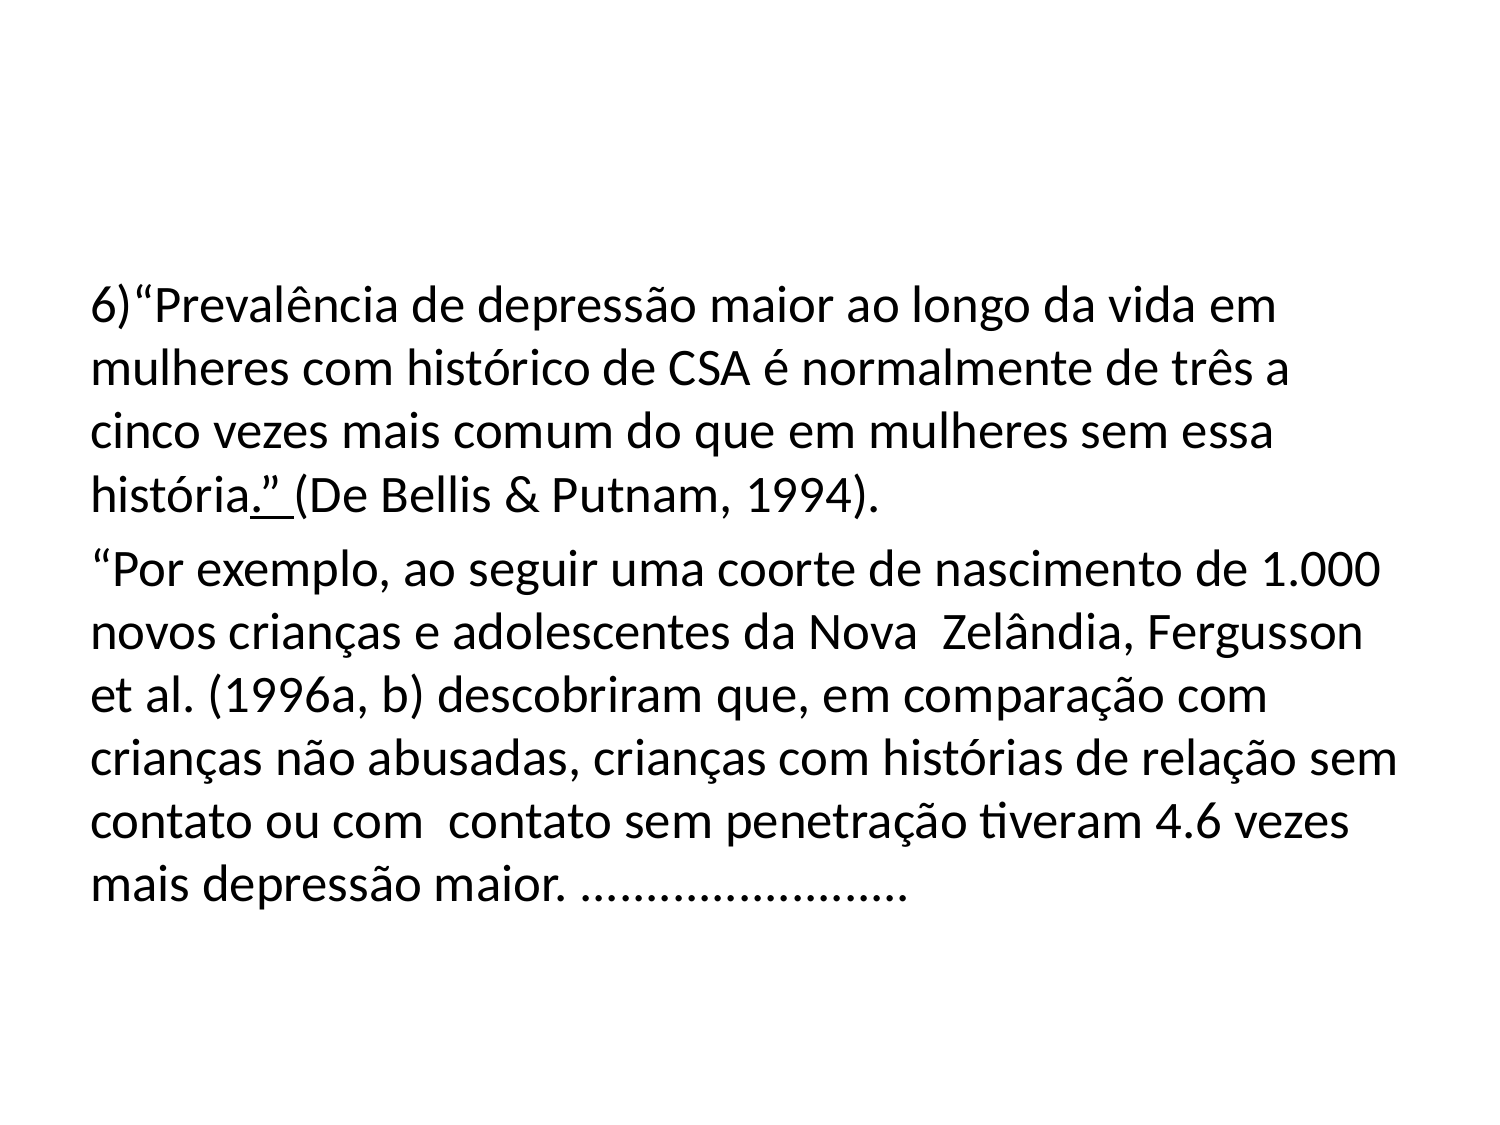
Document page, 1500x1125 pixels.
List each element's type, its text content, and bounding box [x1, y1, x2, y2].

list 6)“Prevalência de depressão maior ao longo da vida em mulheres com histórico de CSA é normalmente de três a cinco vezes mais comum do que em mulheres sem essa história.” (De Bellis & Putnam, 1994). “Por exemplo, ao seguir uma coorte de nascimento de 1.000 novos crianças e adolescentes da Nova Zelândia, Fergusson et al. (1996a, b) descobriram que, em comparação com crianças não abusadas, crianças com histórias de relação sem contato ou com contato sem penetração tiveram 4.6 vezes mais depressão maior. ......................... [75, 262, 1425, 1005]
